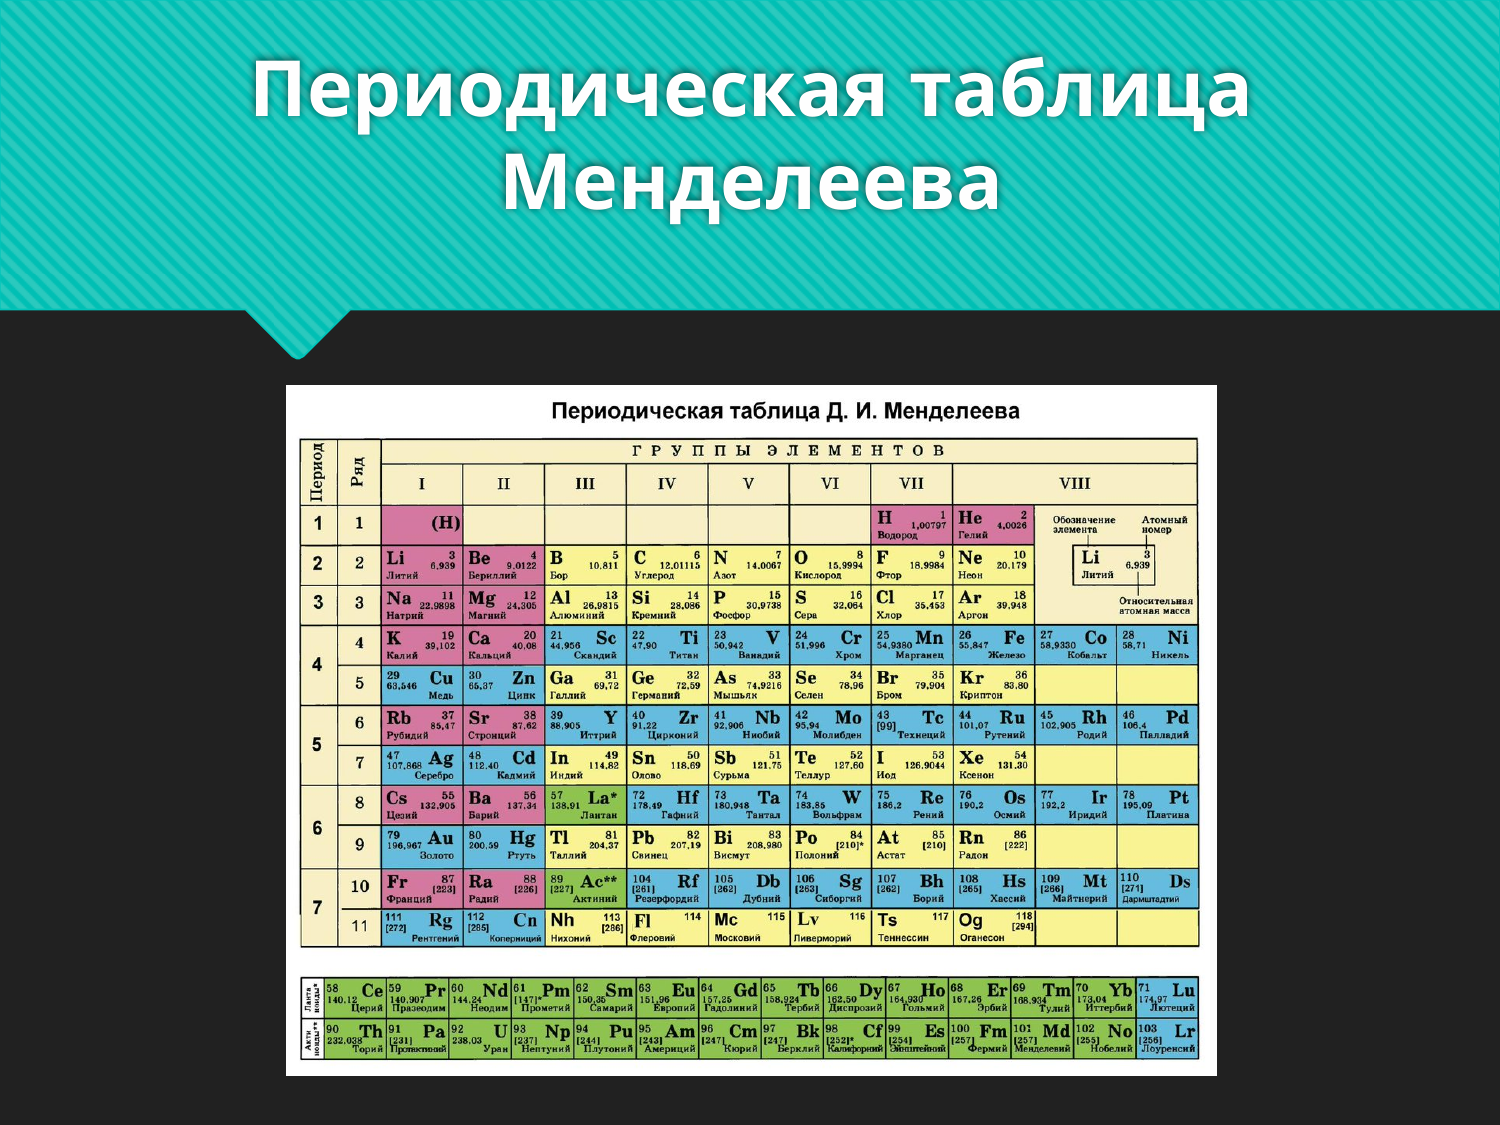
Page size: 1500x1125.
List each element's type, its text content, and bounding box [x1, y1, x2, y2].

picture [286, 385, 1217, 1077]
title Периодическая таблица Менделеева [112, 30, 1391, 233]
